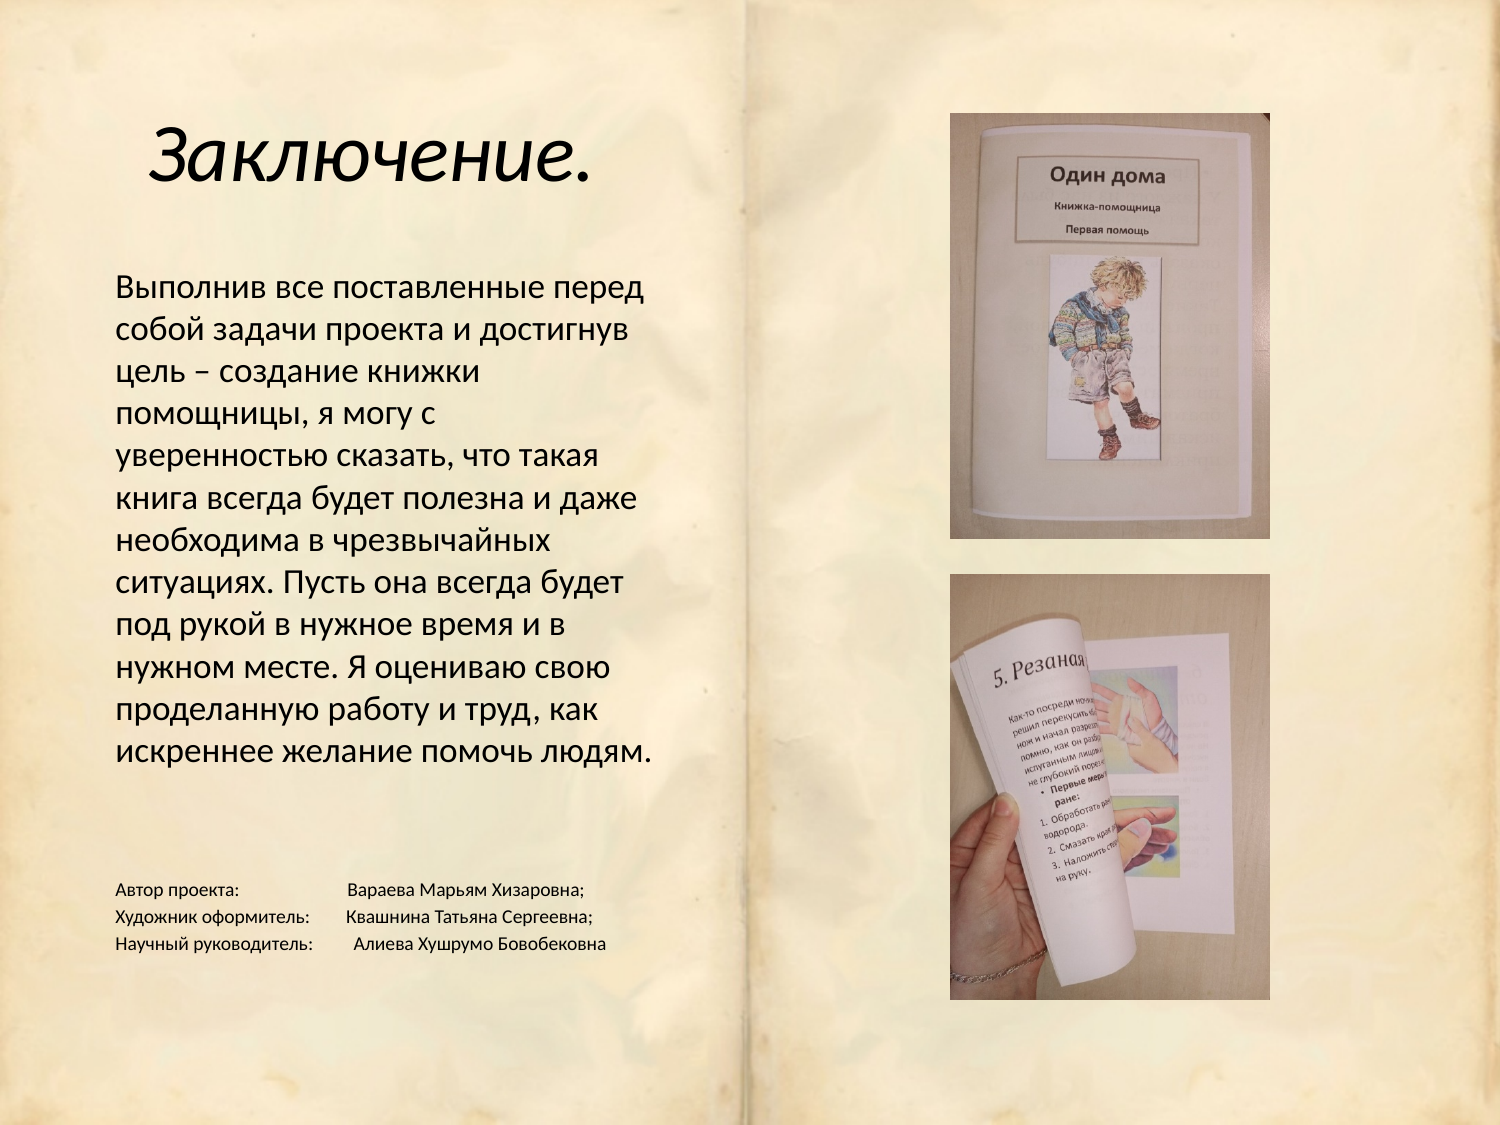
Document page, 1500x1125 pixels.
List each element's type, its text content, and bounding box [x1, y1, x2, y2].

picture [0, 0, 1500, 1125]
title Заключение. [41, 54, 703, 243]
list Выполнив все поставленные перед собой задачи проекта и достигнув цель – создание книжки помощницы, я могу с уверенностью сказать, что такая книга всегда будет полезна и даже необходима в чрезвычайных ситуациях. Пусть она всегда будет под рукой в нужное время и в нужном месте. Я оцениваю свою проделанную работу и труд, как искреннее желание помочь людям. Автор проекта: Вараева Марьям Хизаровна; Художник оформитель: Квашнина Татьяна Сергеевна; Научный руководитель: Алиева Хушрумо Бовобековна [100, 255, 669, 998]
